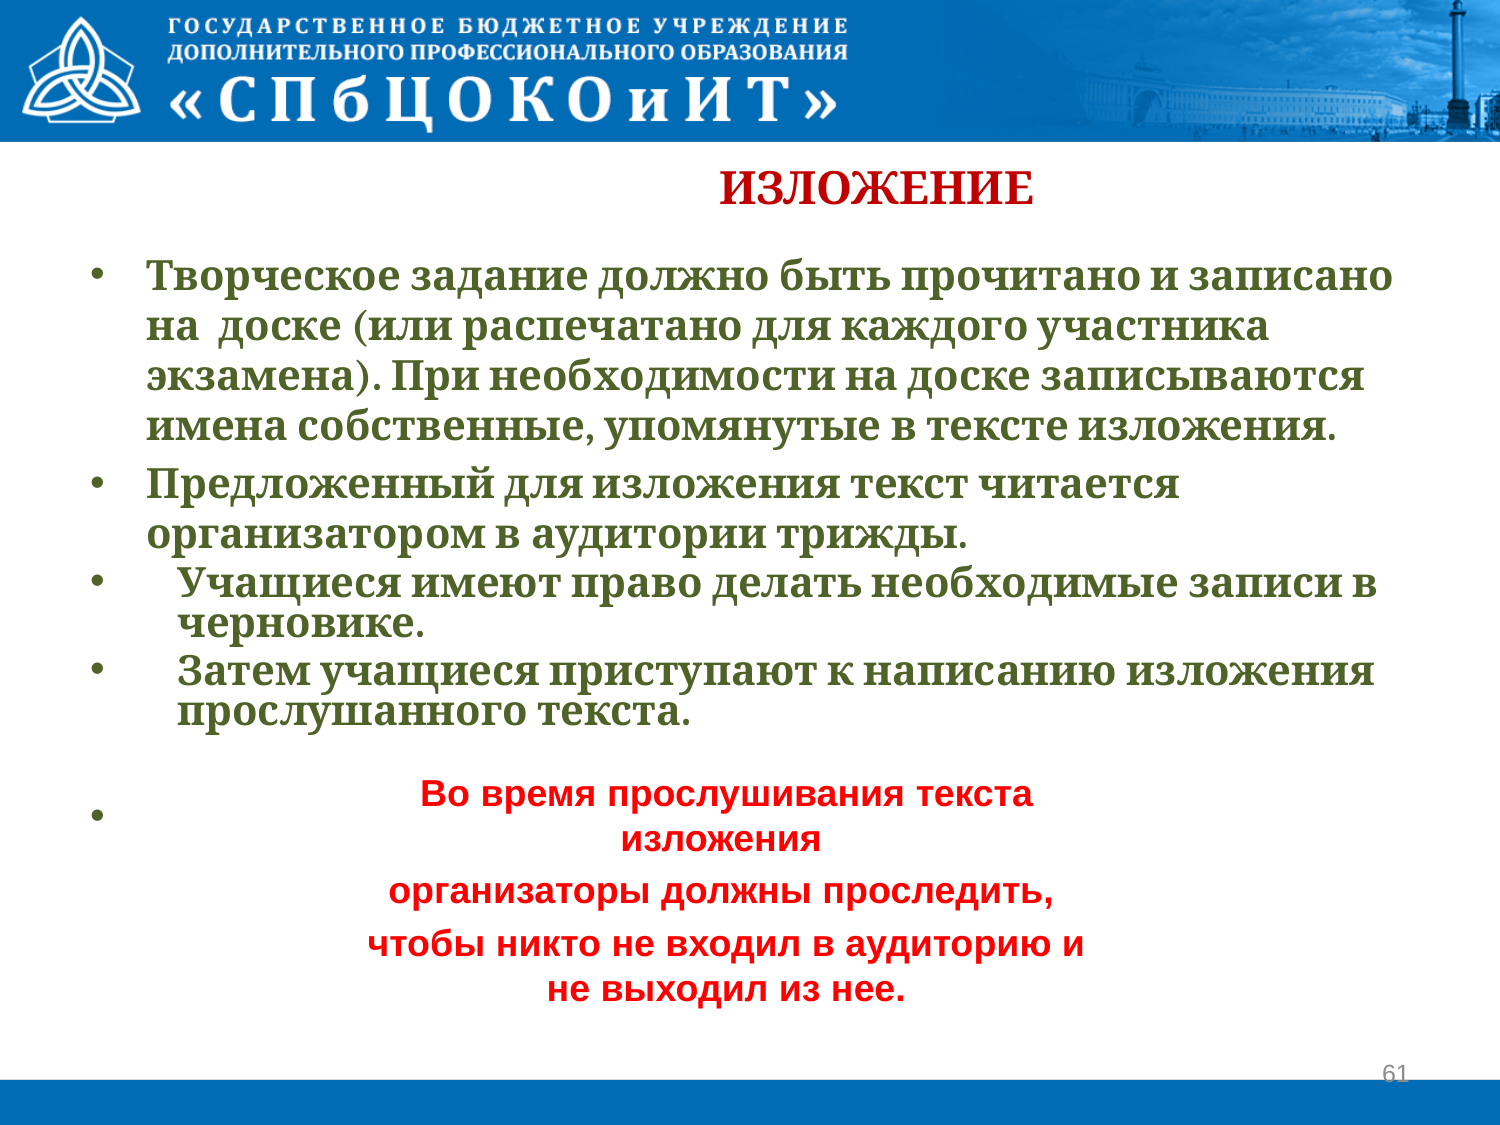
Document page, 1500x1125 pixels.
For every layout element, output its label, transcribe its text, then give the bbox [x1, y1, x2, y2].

slide_number 61 [1074, 1042, 1425, 1103]
picture [0, 0, 1500, 1125]
title Изложение [327, 140, 1426, 233]
text_box Во время прослушивания текста изложения организаторы должны проследить, чтобы никто не входил в аудиторию и не выходил из нее. [351, 761, 1102, 1017]
list Творческое задание должно быть прочитано и записано на доске (или распечатано для каждого участника экзамена). При необходимости на доске записываются имена собственные, упомянутые в тексте изложения. Предложенный для изложения текст читается организатором в аудитории трижды. Учащиеся имеют право делать необходимые записи в черновике. Затем учащиеся приступают к написанию изложения прослушанного текста. [74, 240, 1426, 984]
